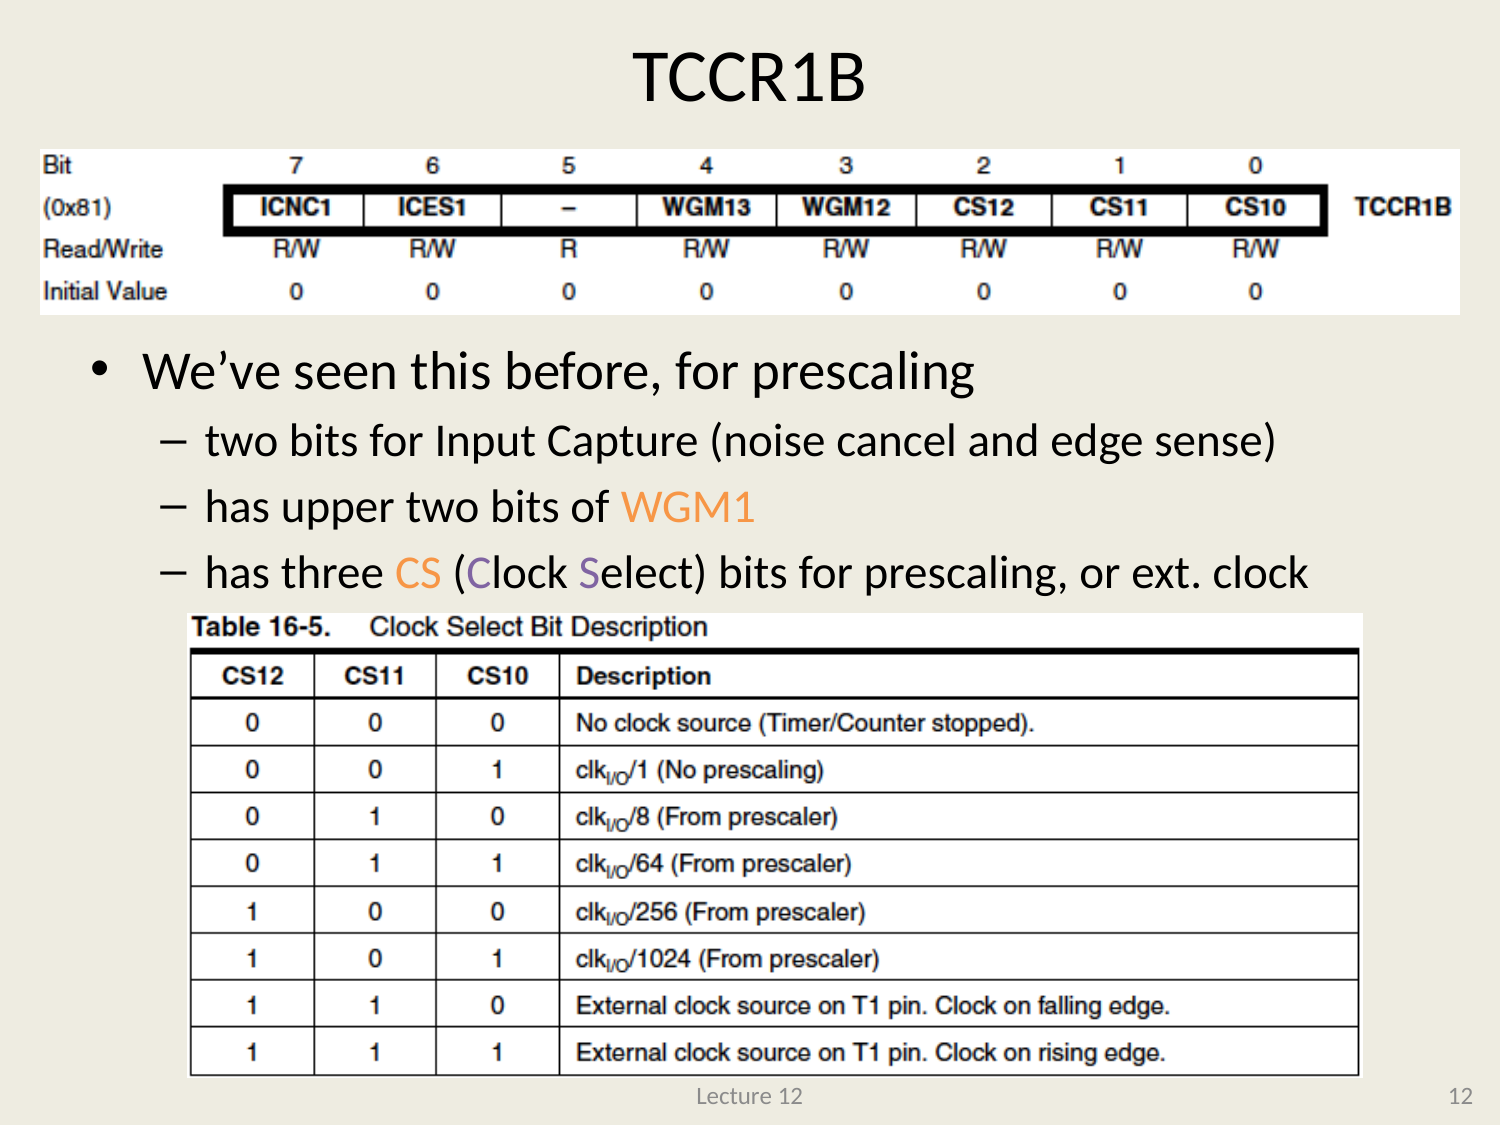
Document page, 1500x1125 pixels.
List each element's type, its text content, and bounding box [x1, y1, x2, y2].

picture [40, 149, 1460, 315]
list We’ve seen this before, for prescaling two bits for Input Capture (noise cancel and edge sense) has upper two bits of WGM1 has three CS (Clock Select) bits for prescaling, or ext. clock [75, 327, 1425, 606]
picture [187, 613, 1364, 1078]
title TCCR1B [75, 11, 1425, 131]
slide_number 12 [1138, 1064, 1489, 1125]
footer Lecture 12 [512, 1087, 988, 1125]
